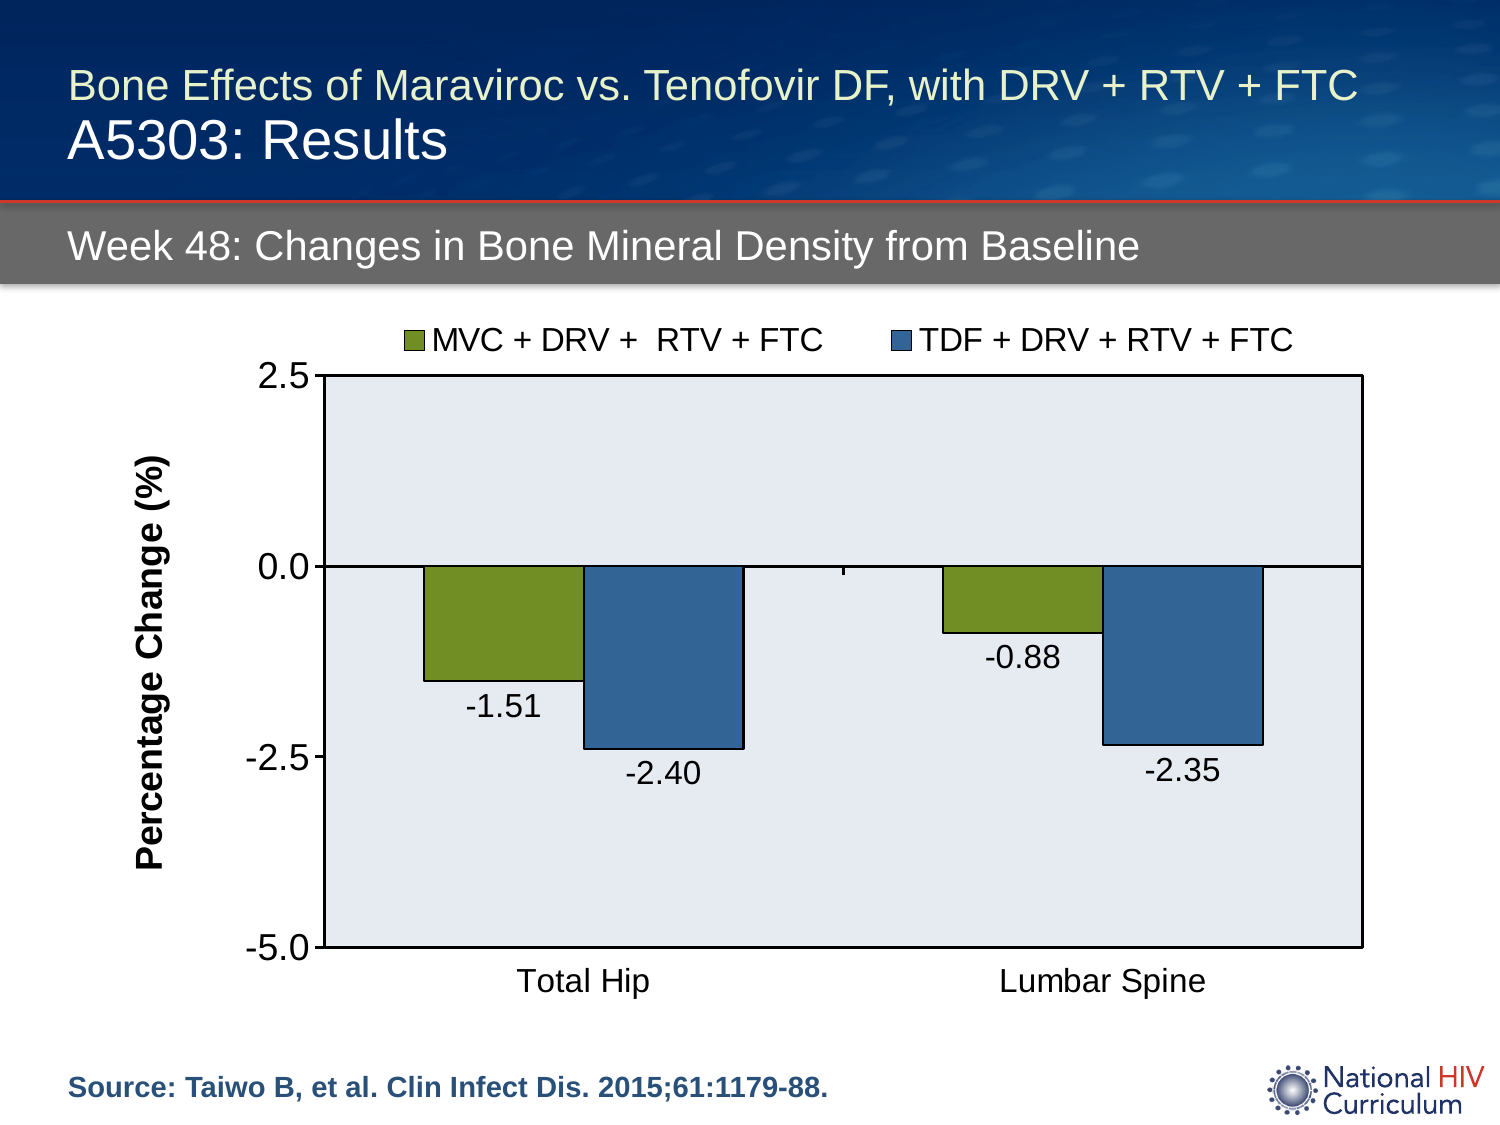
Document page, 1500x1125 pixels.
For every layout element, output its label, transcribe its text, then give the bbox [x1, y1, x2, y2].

list Source: Taiwo B, et al. Clin Infect Dis. 2015;61:1179-88. [53, 1059, 1261, 1113]
picture [0, 0, 1500, 200]
chart [111, 299, 1388, 1026]
list Week 48: Changes in Bone Mineral Density from Baseline [52, 205, 1448, 281]
picture [1267, 1065, 1318, 1115]
title Bone Effects of Maraviroc vs. Tenofovir DF, with DRV + RTV + FTC A5303: Results [53, 19, 1447, 199]
